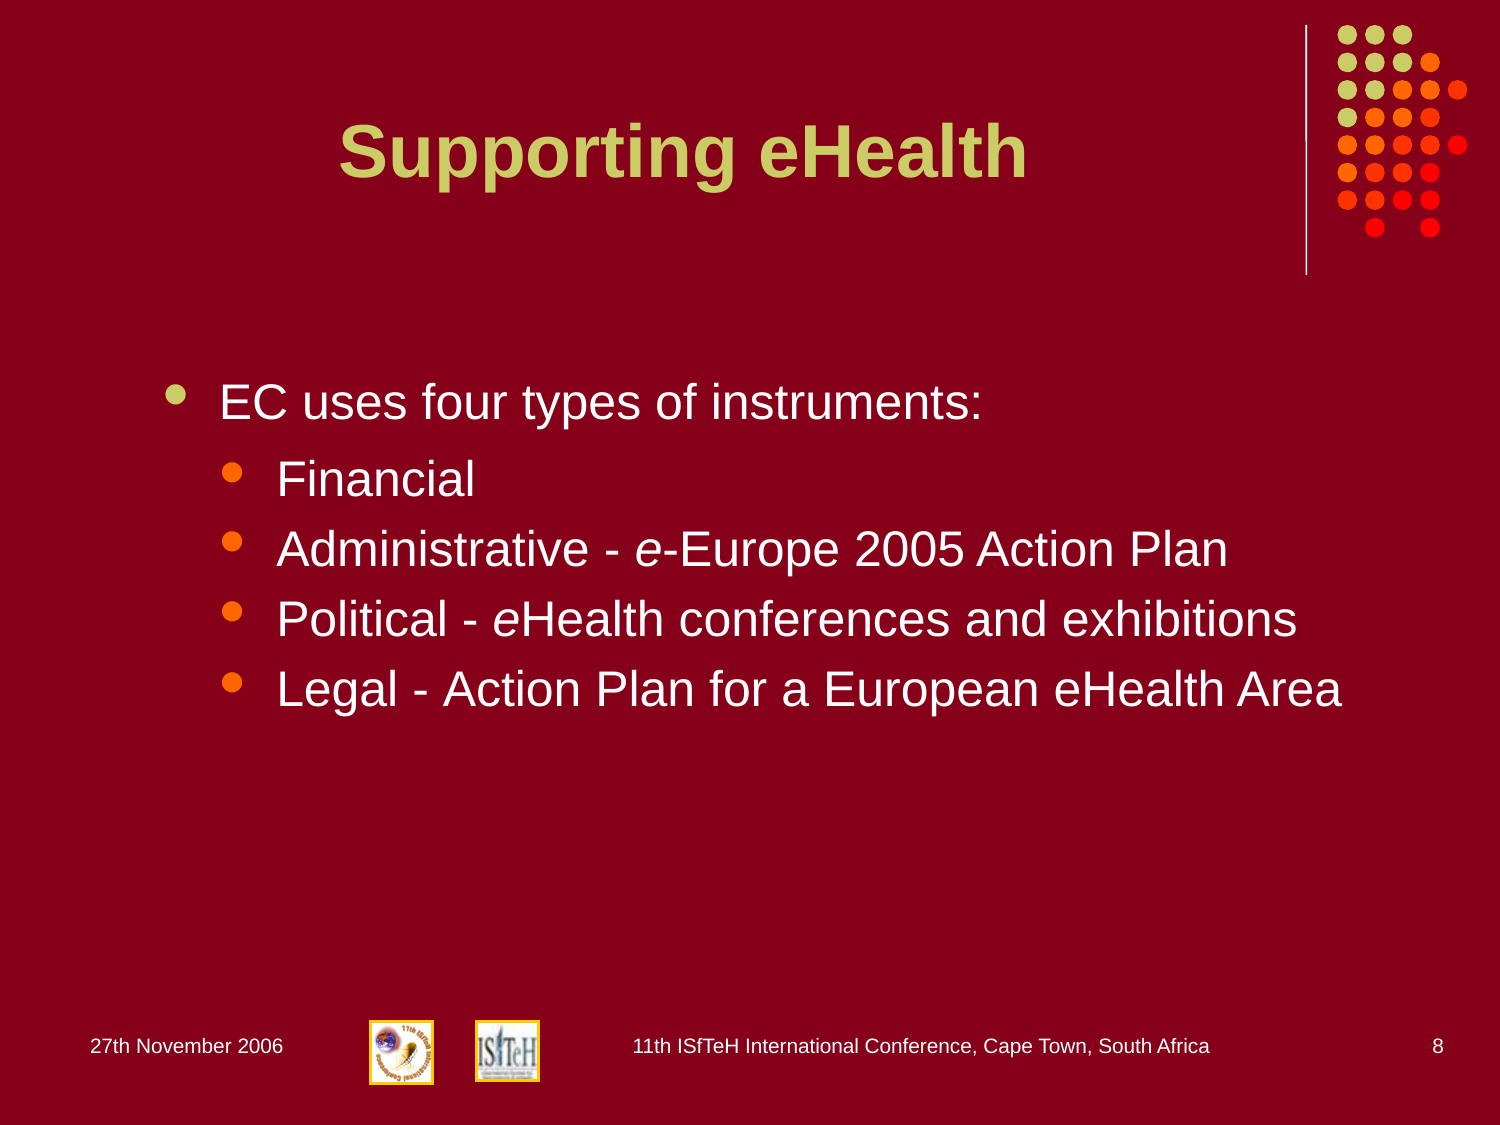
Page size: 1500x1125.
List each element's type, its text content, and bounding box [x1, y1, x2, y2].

picture [372, 1023, 431, 1082]
slide_number 8 [1340, 1024, 1460, 1101]
picture [478, 1023, 537, 1079]
list EC uses four types of instruments: Financial Administrative - e-Europe 2005 Action Plan Political - eHealth conferences and exhibitions Legal - Action Plan for a European eHealth Area [147, 361, 1424, 918]
footer 11th ISfTeH International Conference, Cape Town, South Africa [572, 1024, 1270, 1101]
title Supporting eHealth [76, 42, 1315, 202]
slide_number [74, 1024, 337, 1101]
